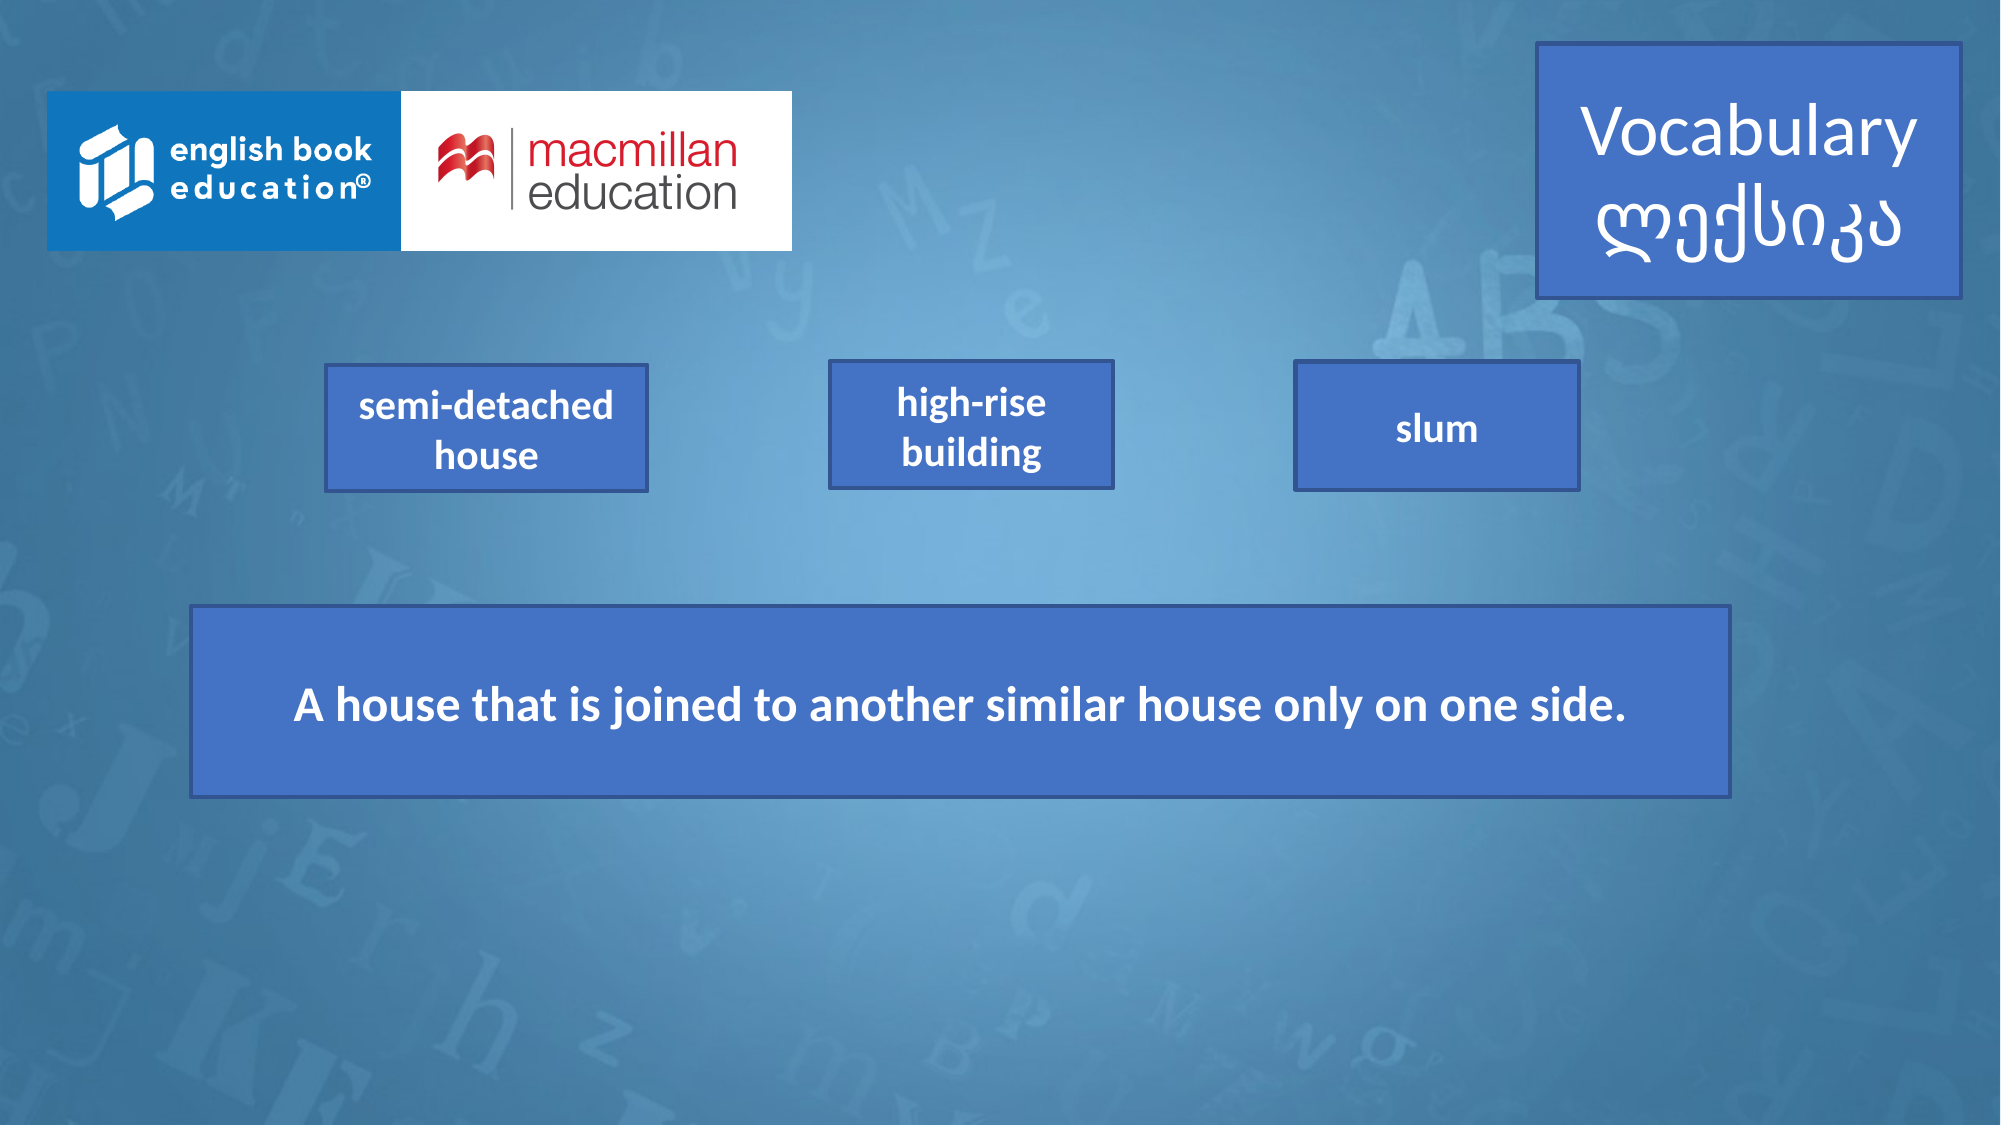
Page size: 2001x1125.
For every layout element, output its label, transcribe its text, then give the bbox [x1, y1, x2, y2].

text_box semi-detached house [324, 363, 649, 493]
text_box Vocabulary ლექსიკა [1535, 41, 1963, 300]
text_box A house that is joined to another similar house only on one side. [189, 604, 1732, 799]
picture [0, 0, 2001, 1125]
text_box [47, 45, 1535, 185]
text_box high-rise building [828, 359, 1115, 490]
text_box slum [1293, 359, 1581, 492]
